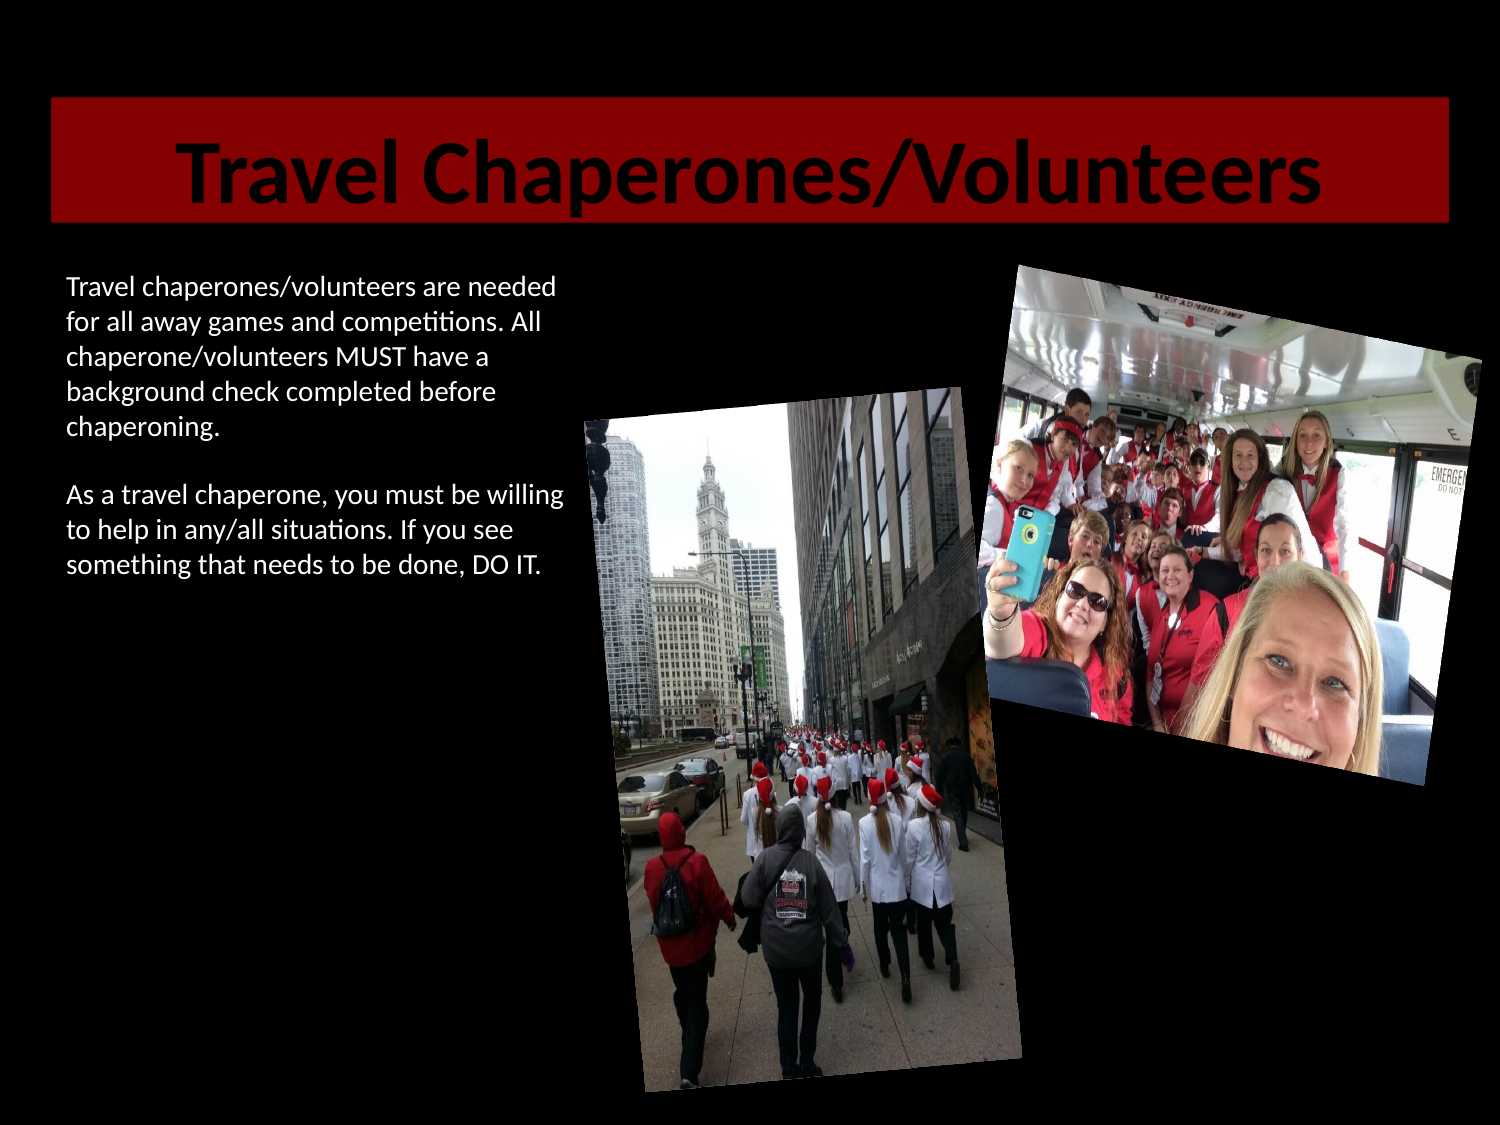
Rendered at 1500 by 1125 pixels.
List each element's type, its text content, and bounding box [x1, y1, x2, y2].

title Travel Chaperones/Volunteers [50, 97, 1450, 223]
list Travel chaperones/volunteers are needed for all away games and competitions. All chaperone/volunteers MUST have a background check completed before chaperoning. As a travel chaperone, you must be willing to help in any/all situations. If you see something that needs to be done, DO IT. [50, 251, 592, 1000]
picture [584, 264, 1482, 1092]
